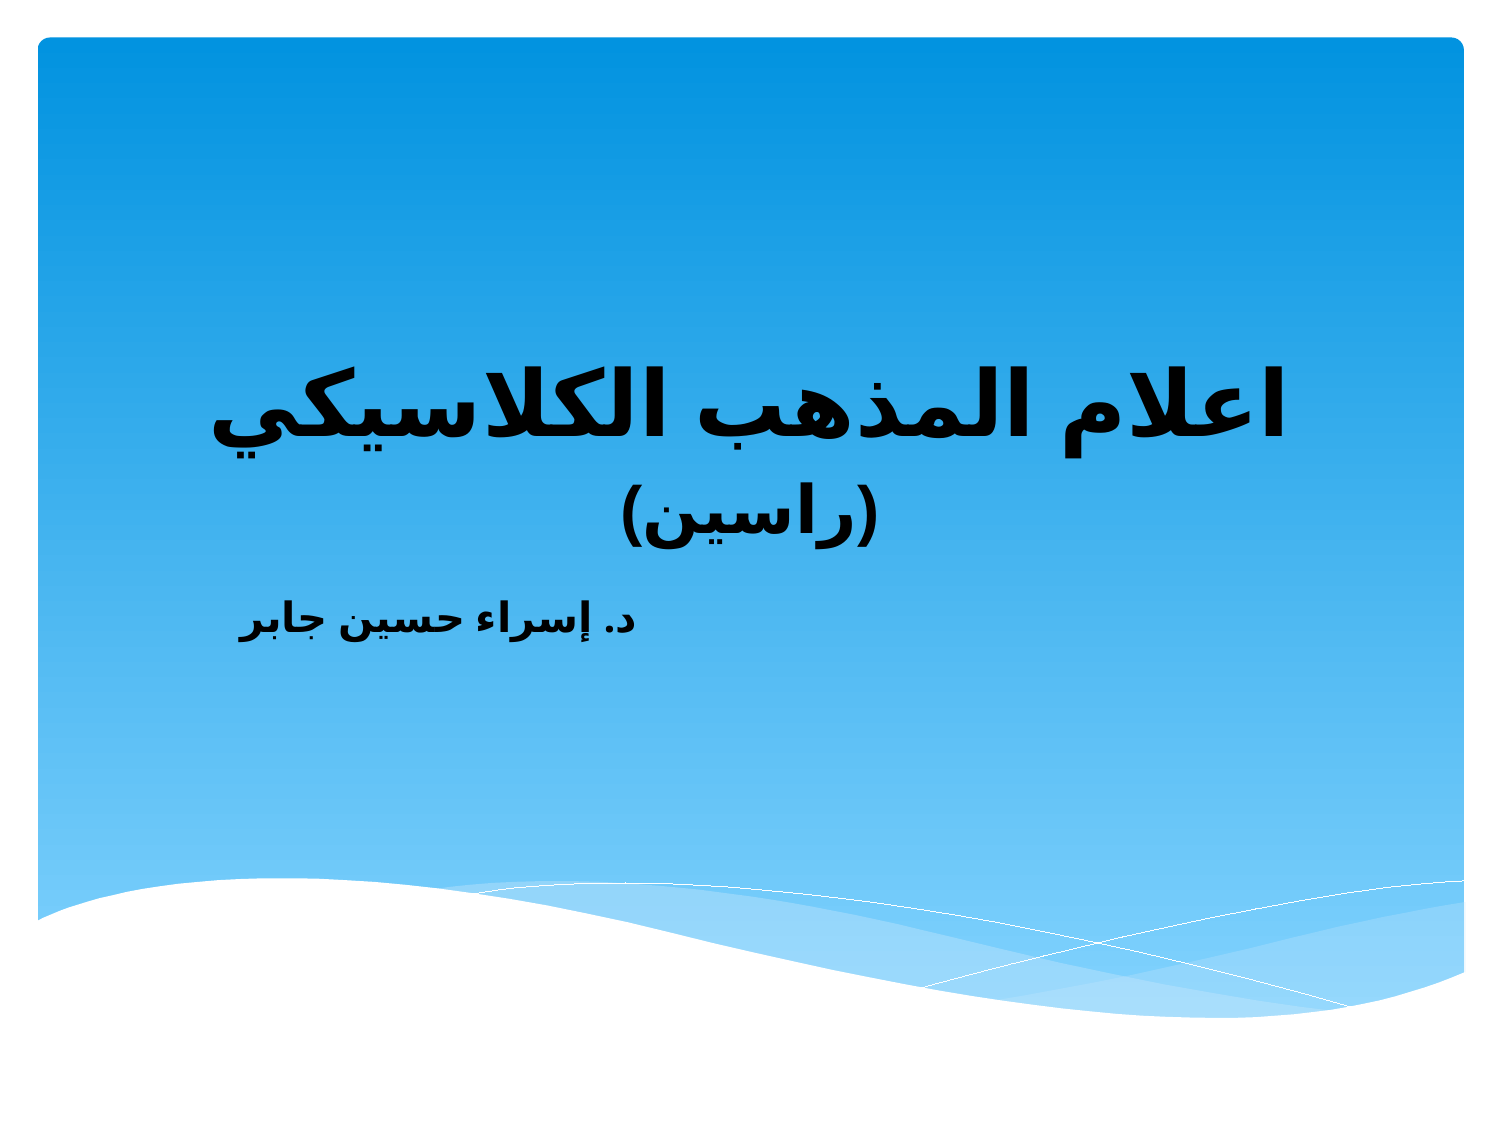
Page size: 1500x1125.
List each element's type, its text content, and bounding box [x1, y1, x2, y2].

title اعلام المذهب الكلاسيكي (راسين) [112, 262, 1388, 555]
subtitle د. إسراء حسين جابر [225, 583, 1275, 825]
